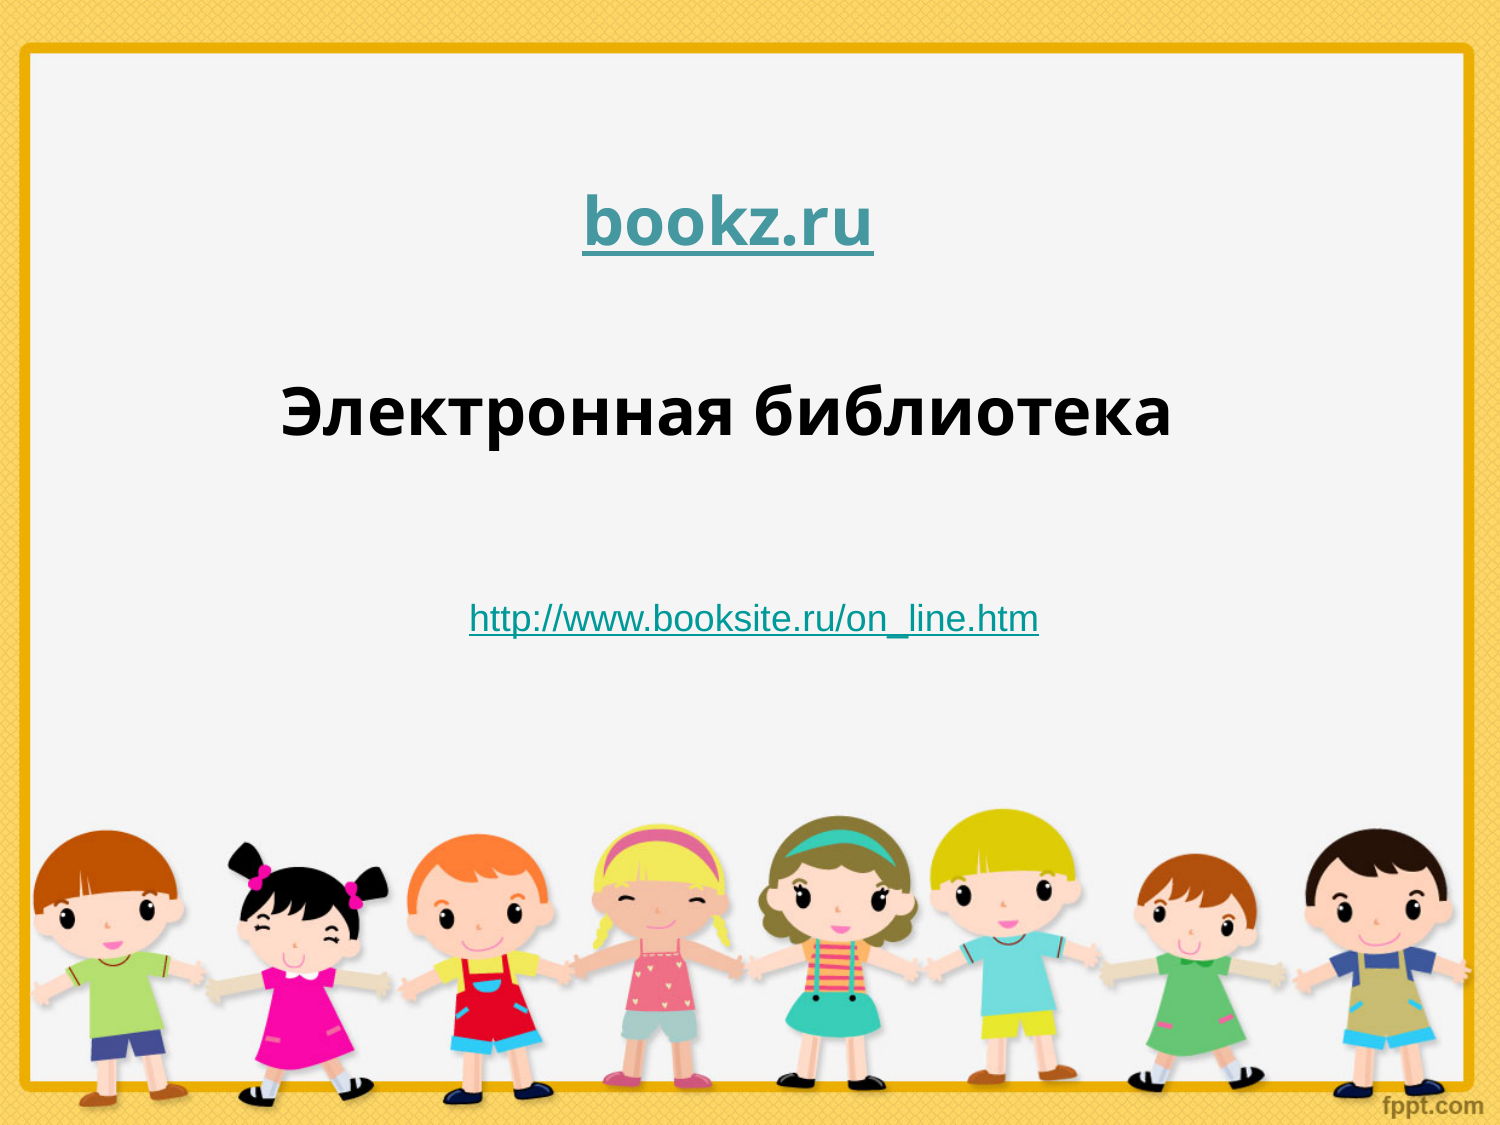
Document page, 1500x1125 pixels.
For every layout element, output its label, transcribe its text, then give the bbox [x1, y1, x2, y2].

title bookz.ru [52, 125, 1404, 314]
text_box http://www.booksite.ru/on_line.htm [454, 586, 1055, 692]
picture [0, 0, 1500, 1125]
list Электронная библиотека [265, 361, 1500, 1105]
